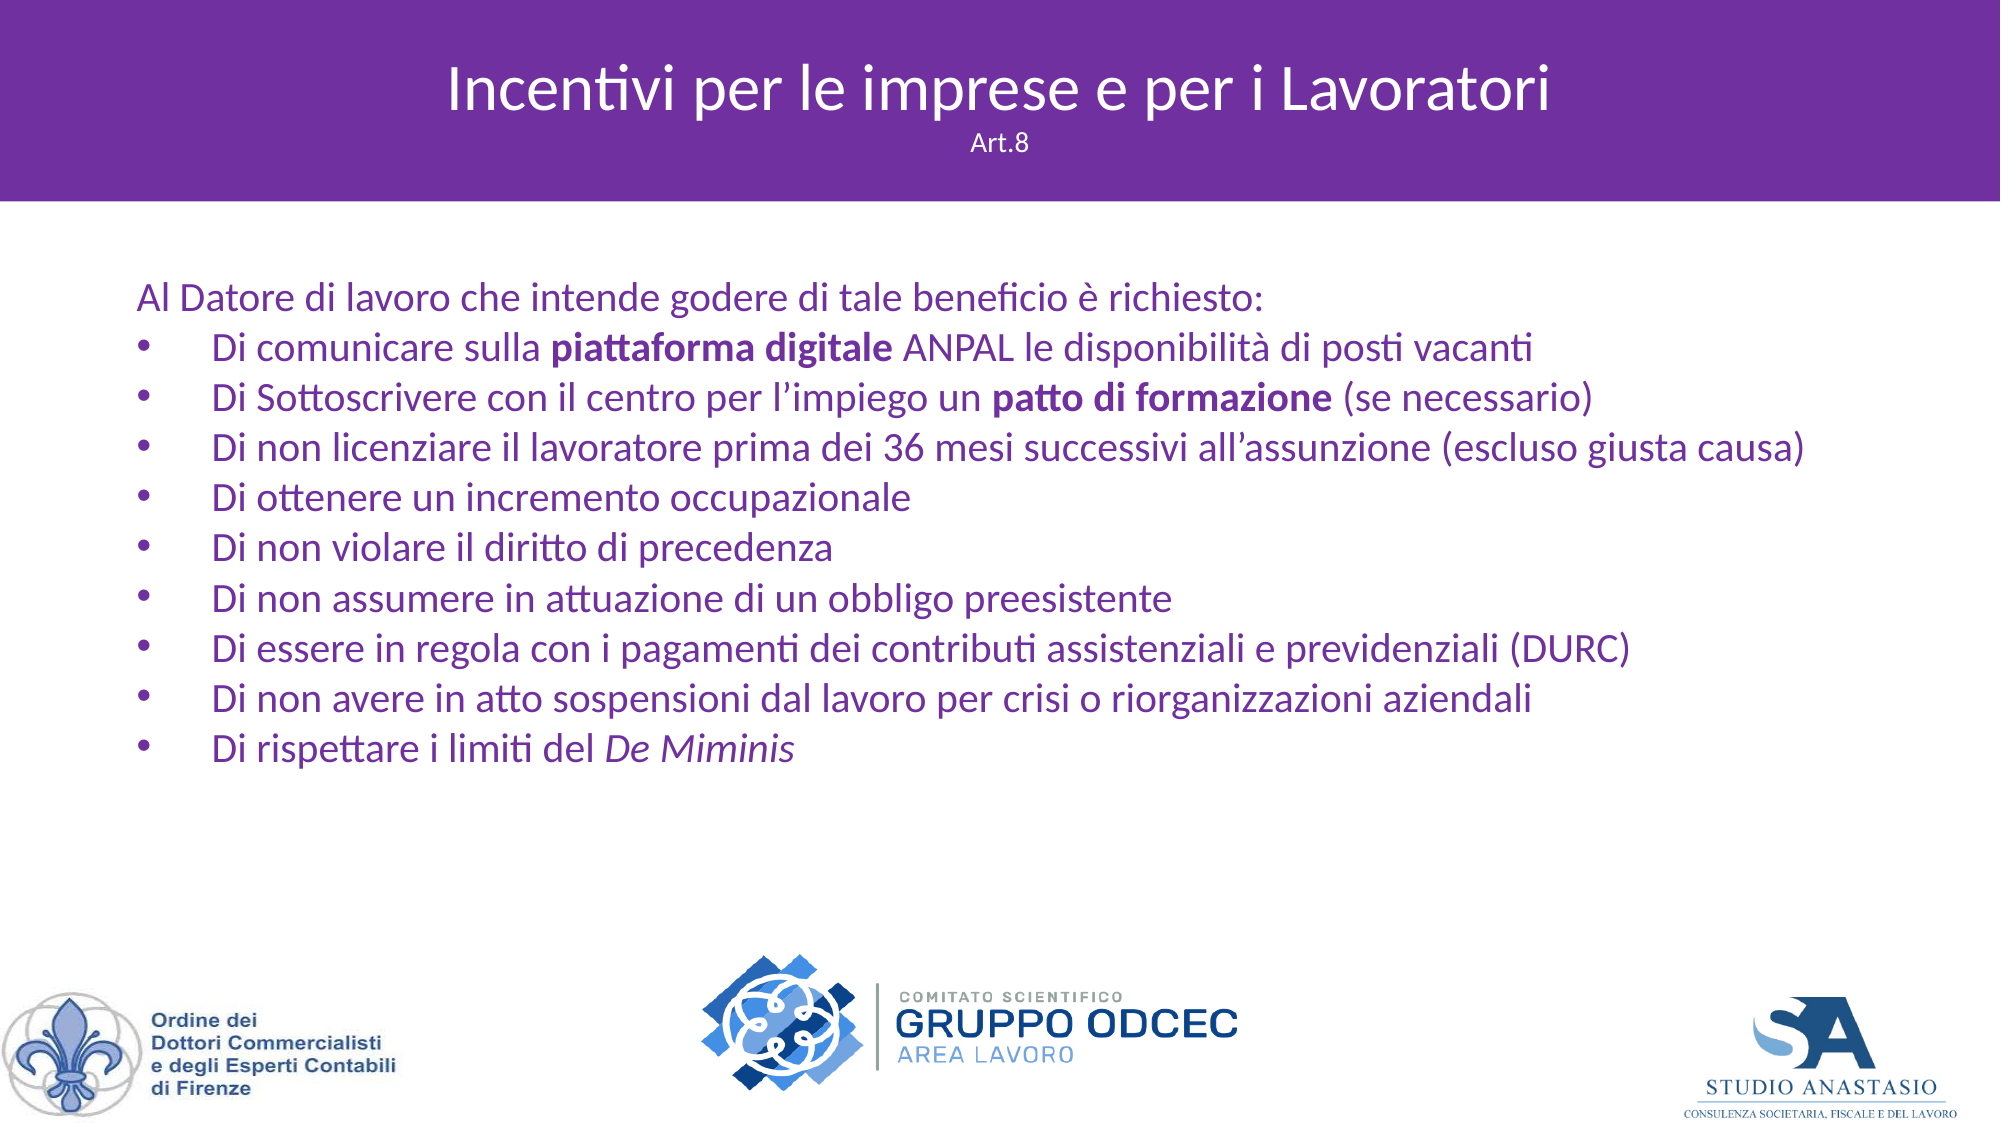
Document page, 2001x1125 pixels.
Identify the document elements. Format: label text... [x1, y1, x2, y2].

text_box Al Datore di lavoro che intende godere di tale beneficio è richiesto: Di comunicare sulla piattaforma digitale ANPAL le disponibilità di posti vacanti Di Sottoscrivere con il centro per l’impiego un patto di formazione (se necessario) Di non licenziare il lavoratore prima dei 36 mesi successivi all’assunzione (escluso giusta causa) Di ottenere un incremento occupazionale Di non violare il diritto di precedenza Di non assumere in attuazione di un obbligo preesistente Di essere in regola con i pagamenti dei contributi assistenziali e previdenziali (DURC) Di non avere in atto sospensioni dal lavoro per crisi o riorganizzazioni aziendali Di rispettare i limiti del De Miminis [121, 262, 1879, 778]
text_box Incentivi per le imprese e per i Lavoratori Art.8 [0, 0, 2000, 202]
picture [1654, 987, 1965, 1125]
picture [0, 988, 404, 1125]
picture [701, 954, 1237, 1092]
